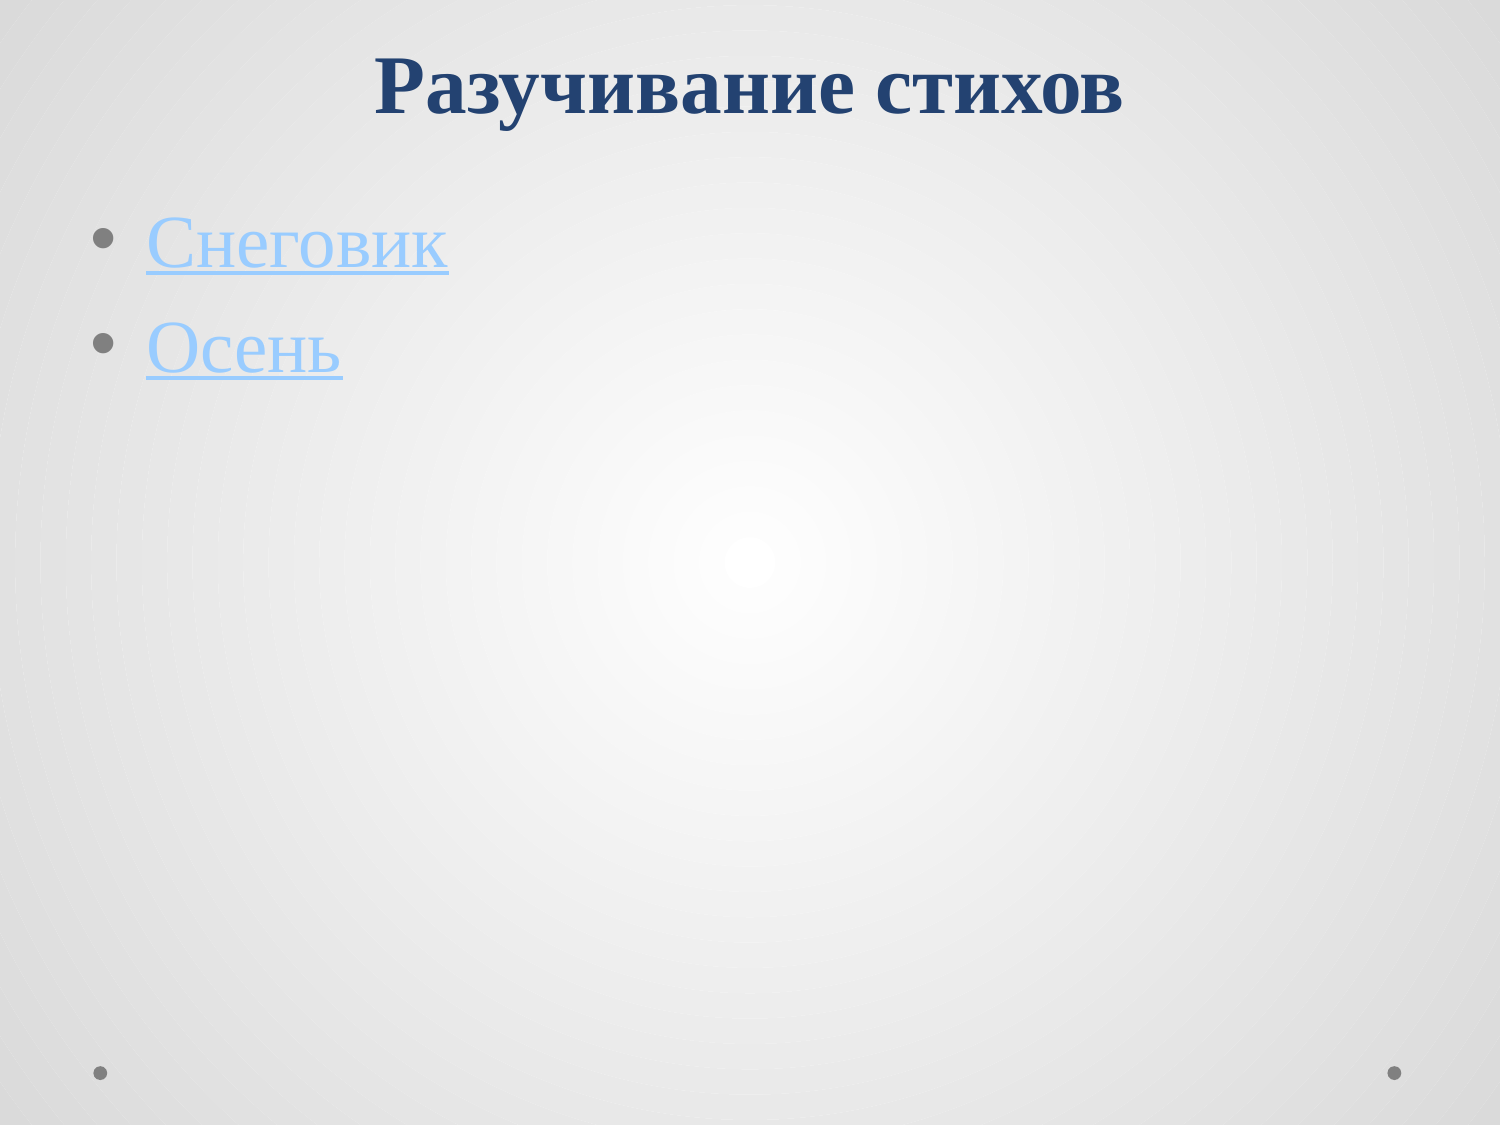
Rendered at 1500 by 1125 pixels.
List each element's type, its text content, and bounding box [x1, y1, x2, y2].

list Снеговик Осень [75, 184, 1425, 1005]
title Разучивание стихов [75, 0, 1425, 138]
